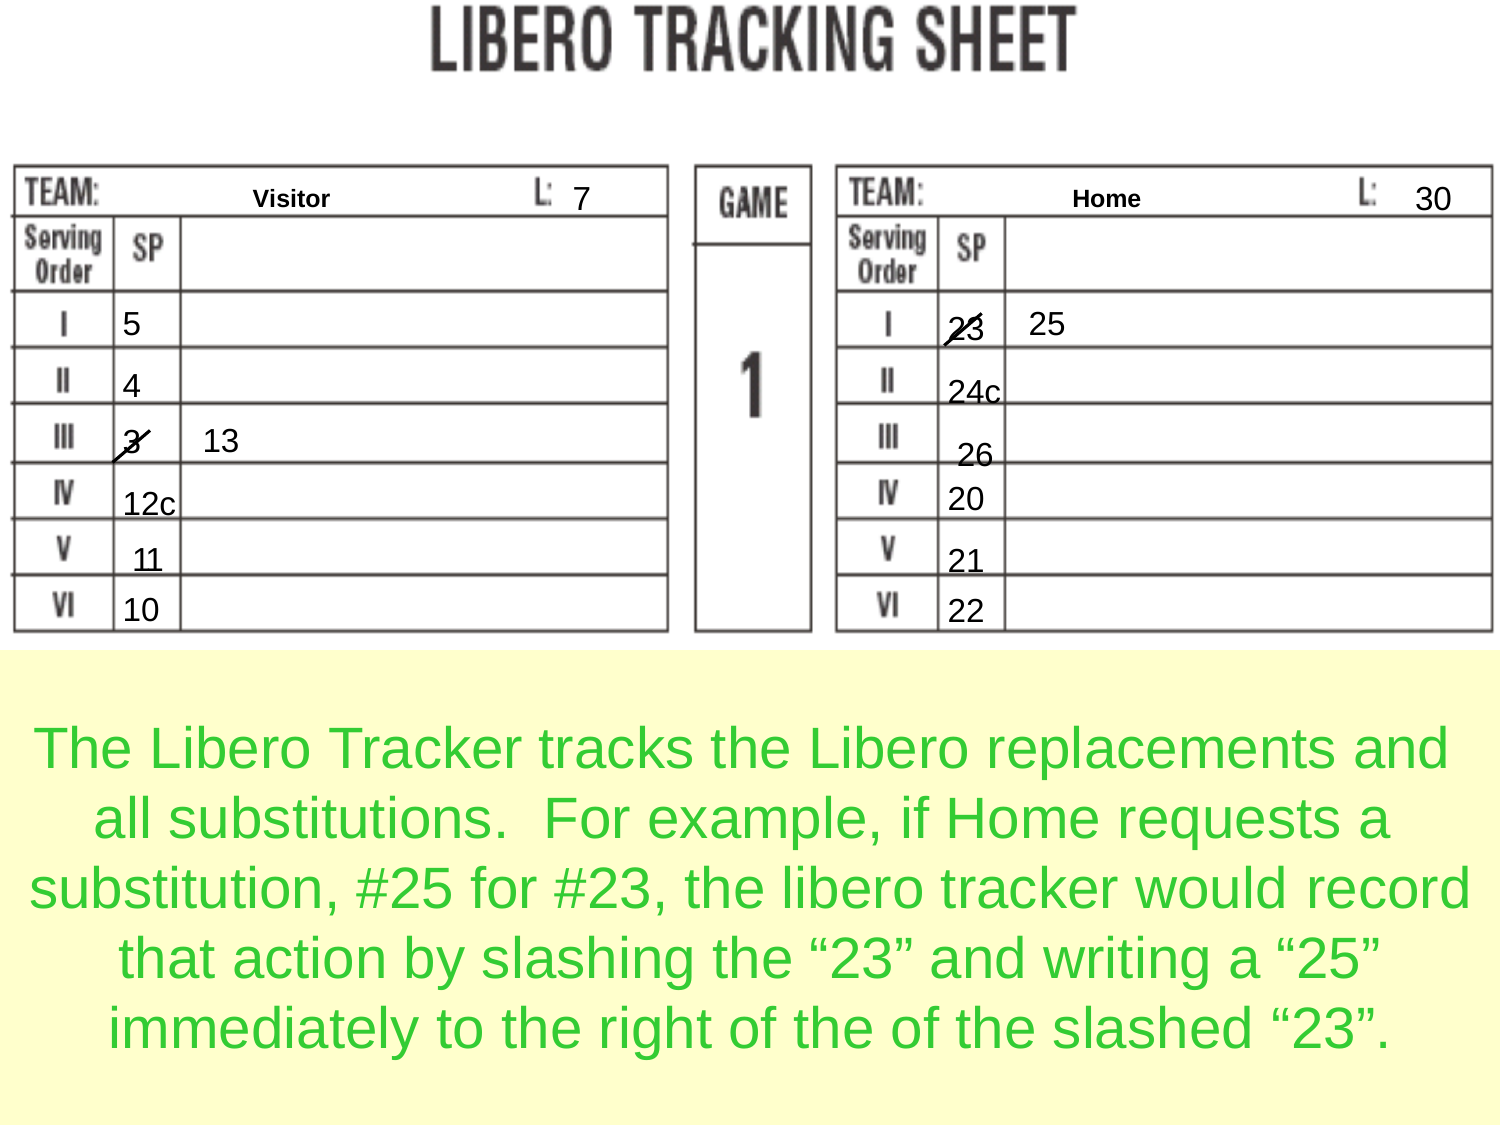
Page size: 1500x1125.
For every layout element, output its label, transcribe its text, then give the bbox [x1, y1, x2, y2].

text_box Home [1070, 182, 1144, 213]
text_box Visitor [250, 182, 333, 213]
text_box 7 [570, 177, 594, 218]
text_box 13 [200, 419, 242, 460]
text_box [0, 0, 1500, 649]
text_box The Libero Tracker tracks the Libero replacements and all substitutions. For example, if Home requests a substitution, #25 for #23, the libero tracker would record that action by slashing the “23” and writing a “25” immediately to the right of the of the slashed “23”. [26, 709, 1474, 1060]
text_box [0, 650, 1500, 1125]
text_box 25 [1026, 302, 1068, 343]
text_box 30 [1412, 177, 1454, 218]
text_box 5 4 3 12c 11 10 [120, 302, 179, 629]
text_box 23 24c 26 20 21 22 [945, 307, 1004, 630]
